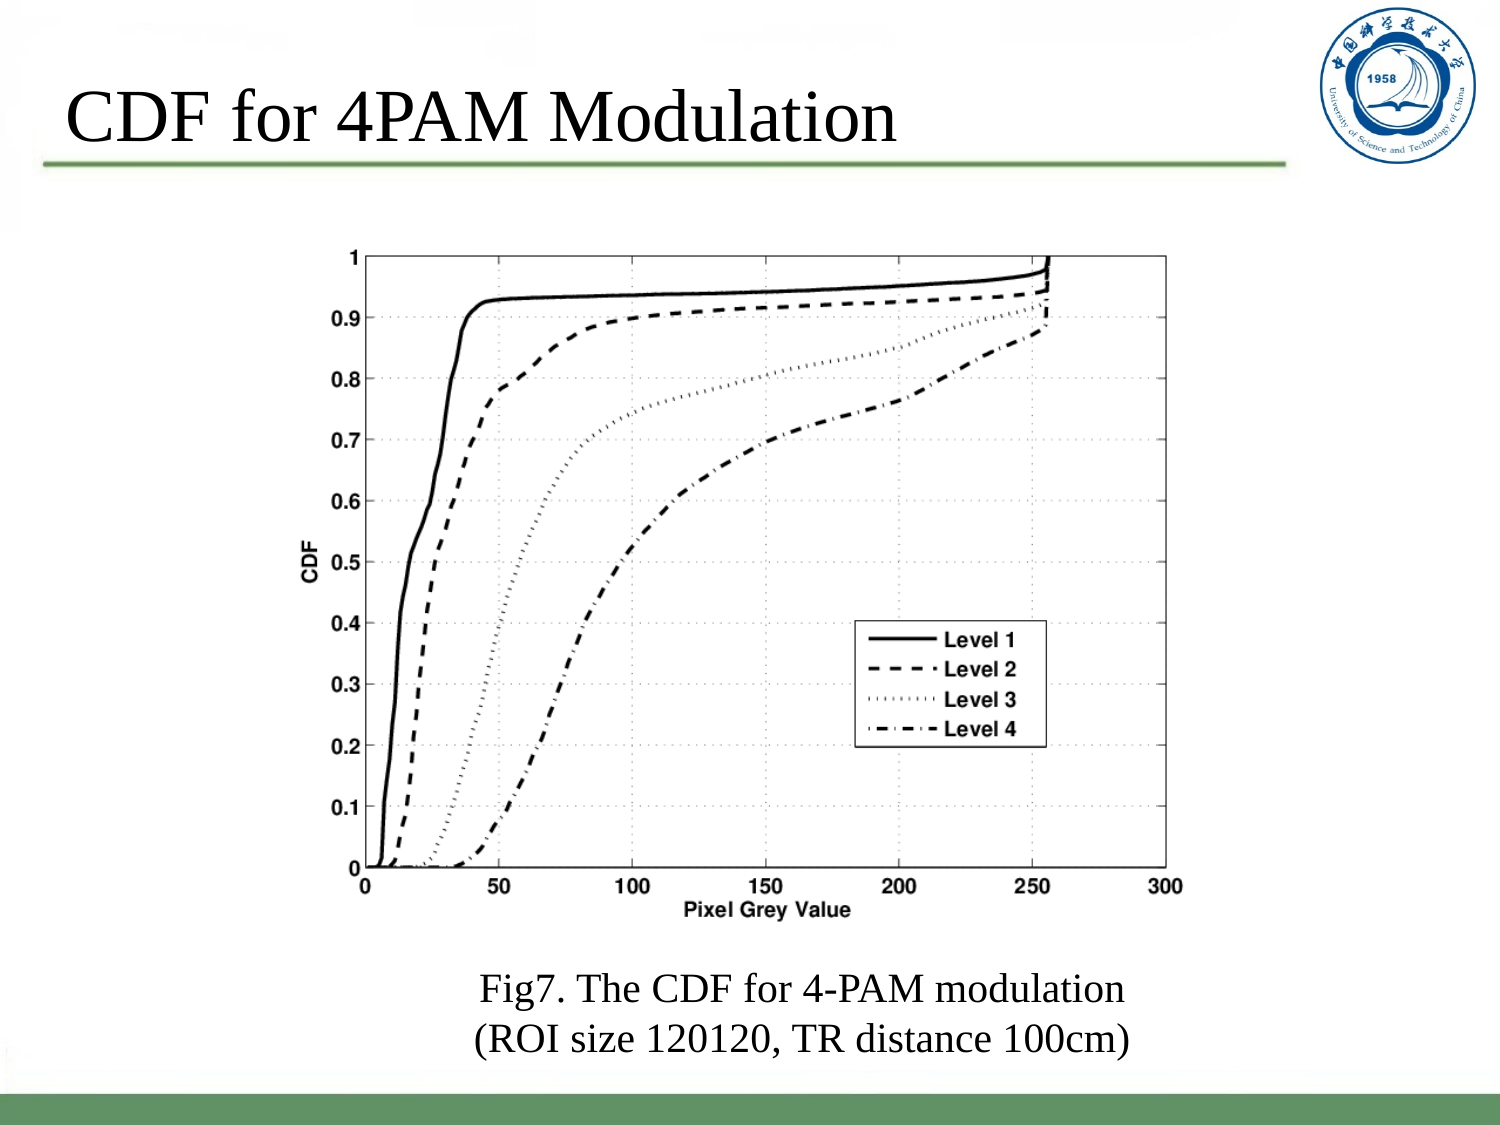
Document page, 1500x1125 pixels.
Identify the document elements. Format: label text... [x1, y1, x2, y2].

picture [0, 0, 1500, 1125]
text_box CDF for 4PAM Modulation [51, 58, 1236, 164]
